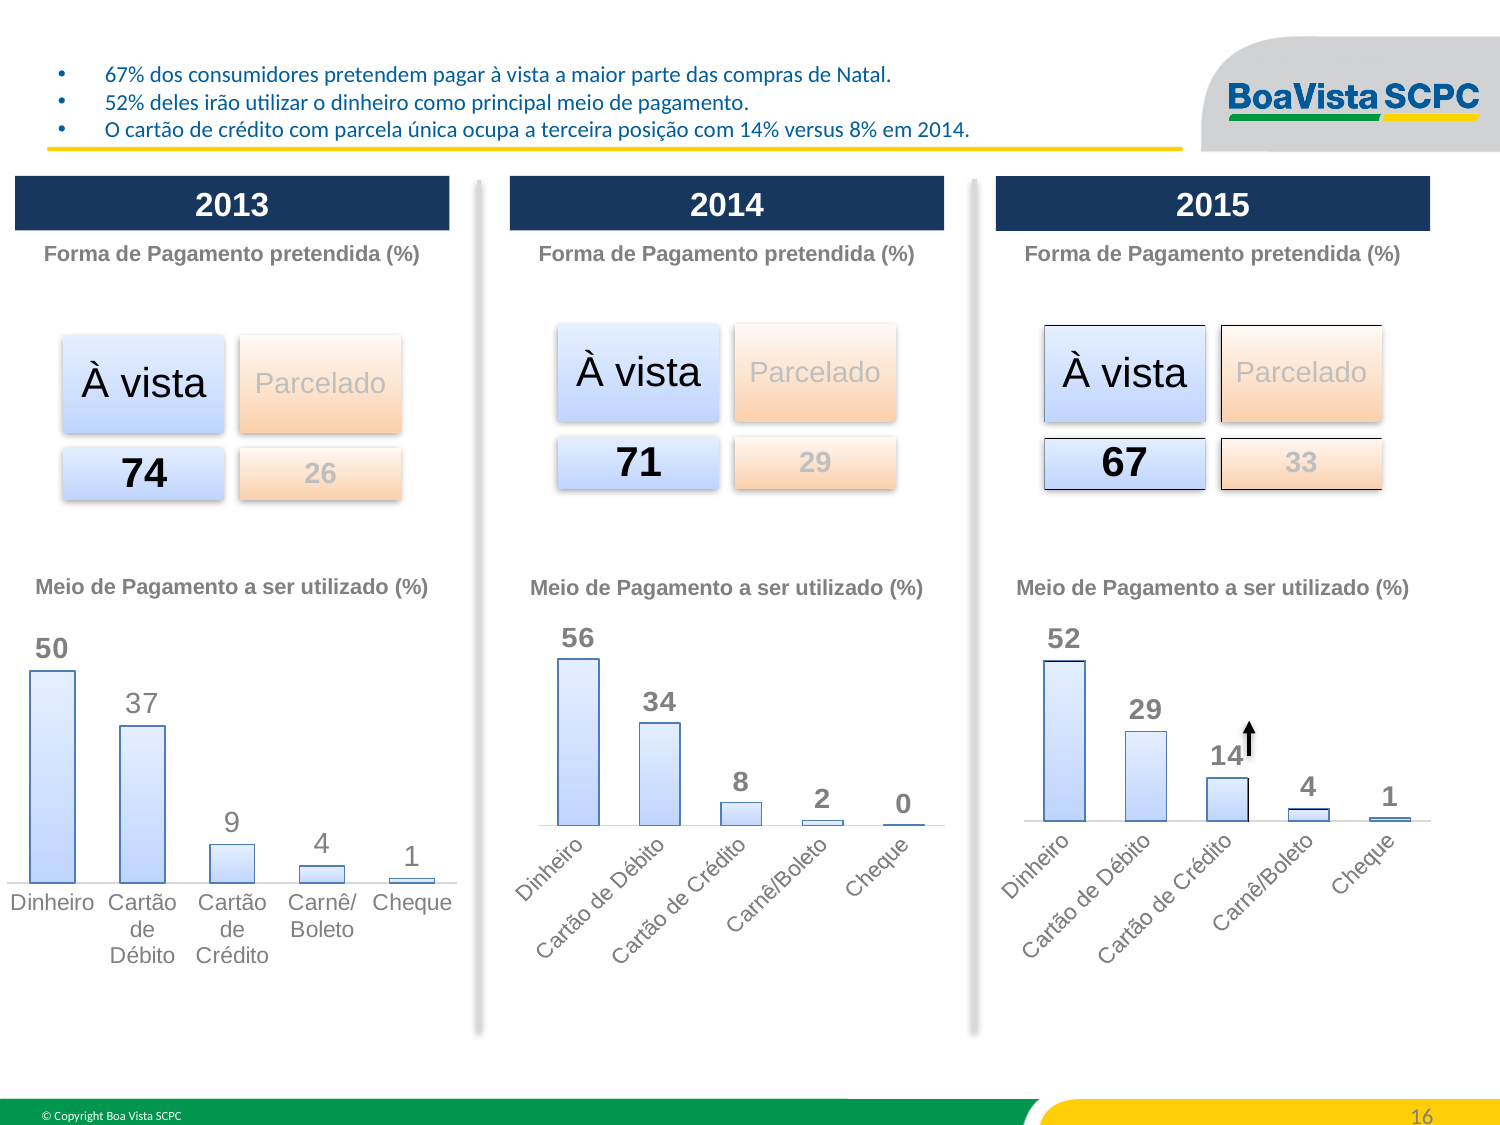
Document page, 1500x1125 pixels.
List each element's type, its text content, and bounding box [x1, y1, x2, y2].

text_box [558, 309, 896, 505]
text_box 2014 [509, 175, 945, 231]
text_box Meio de Pagamento a ser utilizado (%) [20, 565, 444, 607]
picture [0, 0, 1500, 1125]
chart [499, 621, 955, 977]
text_box 2013 [15, 175, 450, 231]
text_box 2015 [995, 176, 1431, 231]
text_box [63, 320, 402, 516]
text_box Forma de Pagamento pretendida (%) [28, 232, 436, 274]
chart [0, 621, 467, 976]
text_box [1044, 309, 1382, 505]
text_box Forma de Pagamento pretendida (%) [523, 232, 931, 274]
text_box Meio de Pagamento a ser utilizado (%) [515, 566, 939, 608]
text_box Forma de Pagamento pretendida (%) [1009, 232, 1417, 274]
text_box 67% dos consumidores pretendem pagar à vista a maior parte das compras de Natal. 52% deles irão utilizar o dinheiro como principal meio de pagamento. O cartão de crédito com parcela única ocupa a terceira posição com 14% versus 8% em 2014. [43, 6, 1187, 150]
text_box Meio de Pagamento a ser utilizado (%) [1001, 566, 1425, 608]
chart [985, 622, 1441, 978]
